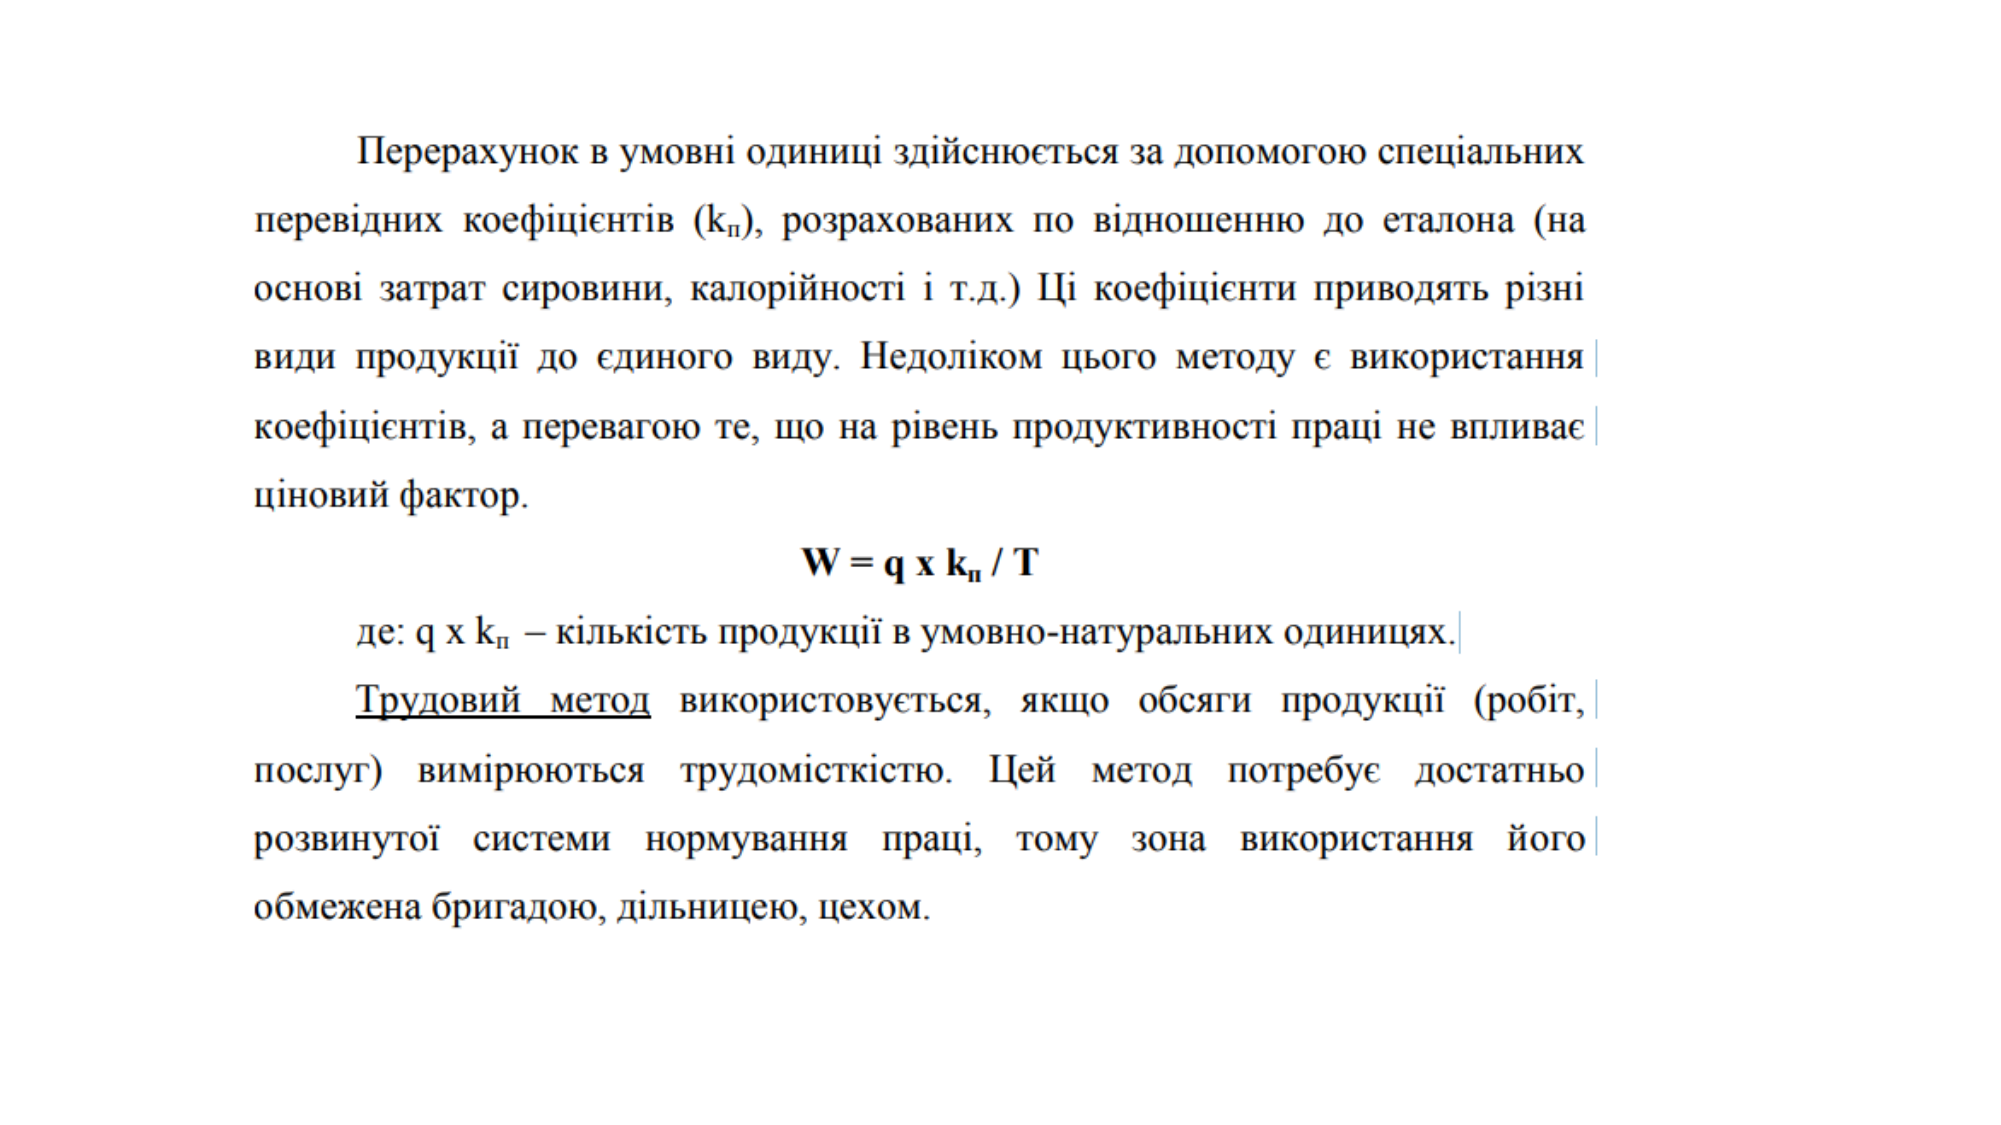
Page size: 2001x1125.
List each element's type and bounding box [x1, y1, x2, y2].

picture [187, 121, 1613, 931]
